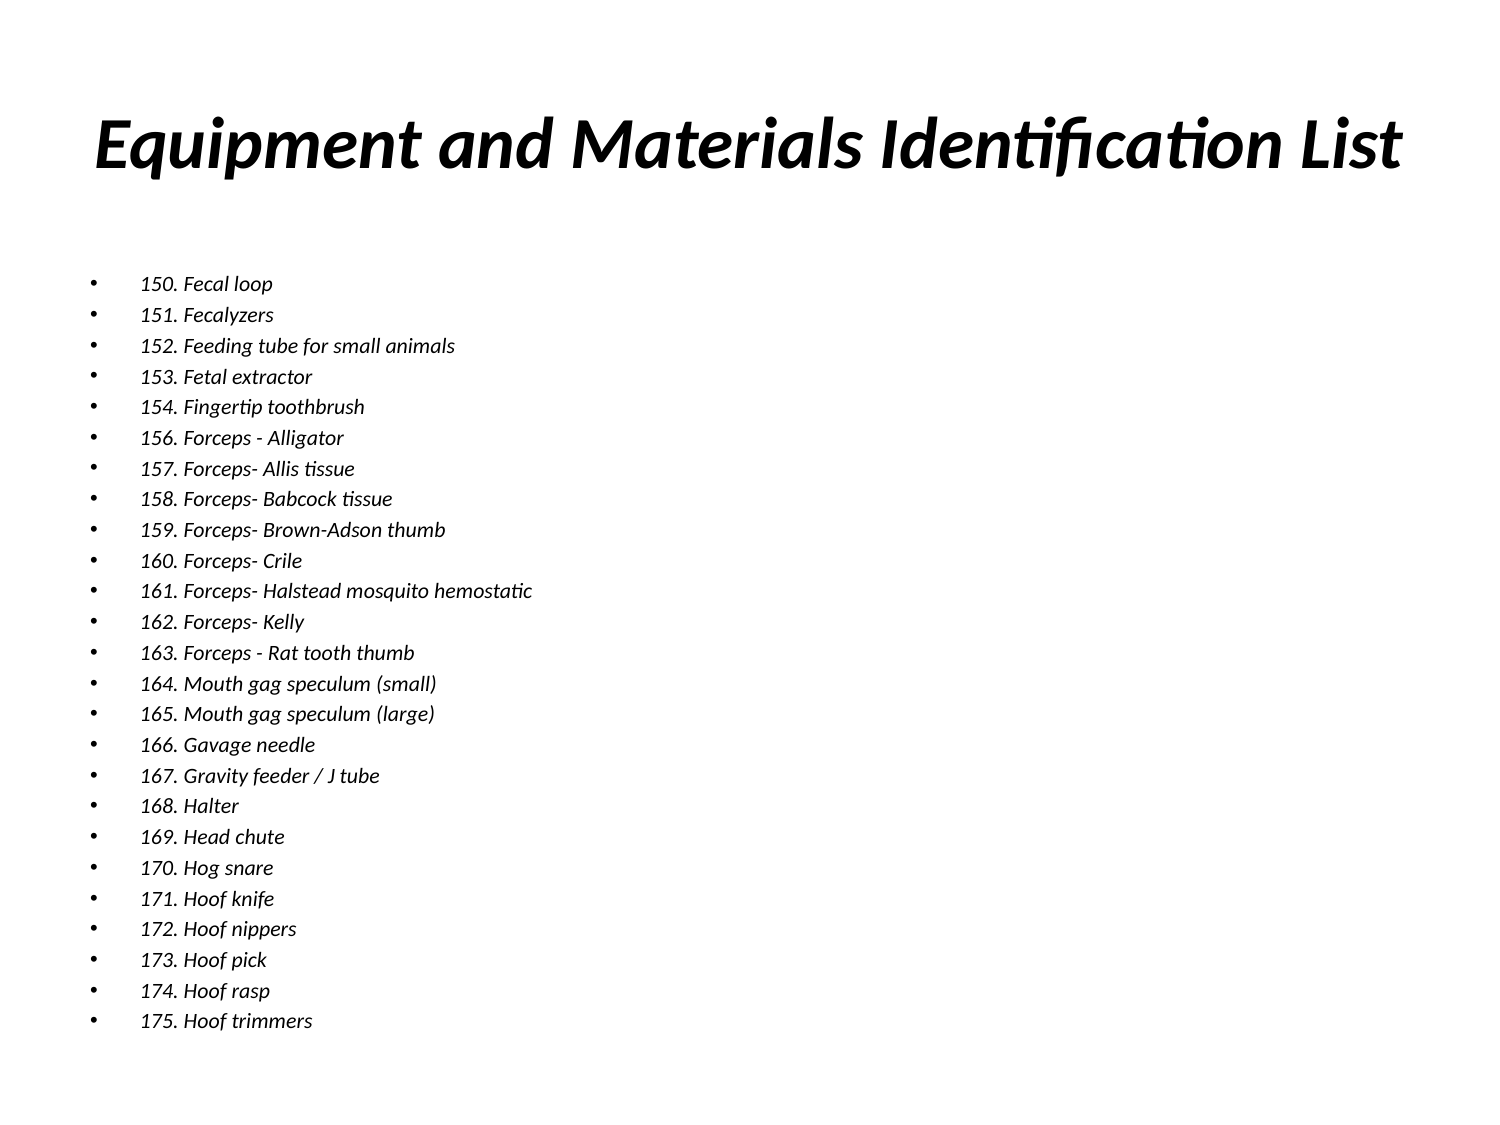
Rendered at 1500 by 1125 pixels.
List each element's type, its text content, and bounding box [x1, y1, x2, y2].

title Equipment and Materials Identification List [75, 45, 1425, 233]
list 150. Fecal loop 151. Fecalyzers 152. Feeding tube for small animals 153. Fetal extractor 154. Fingertip toothbrush 156. Forceps - Alligator 157. Forceps- Allis tissue 158. Forceps- Babcock tissue 159. Forceps- Brown-Adson thumb 160. Forceps- Crile 161. Forceps- Halstead mosquito hemostatic 162. Forceps- Kelly 163. Forceps - Rat tooth thumb 164. Mouth gag speculum (small) 165. Mouth gag speculum (large) 166. Gavage needle 167. Gravity feeder / J tube 168. Halter 169. Head chute 170. Hog snare 171. Hoof knife 172. Hoof nippers 173. Hoof pick 174. Hoof rasp 175. Hoof trimmers [75, 262, 1425, 1065]
